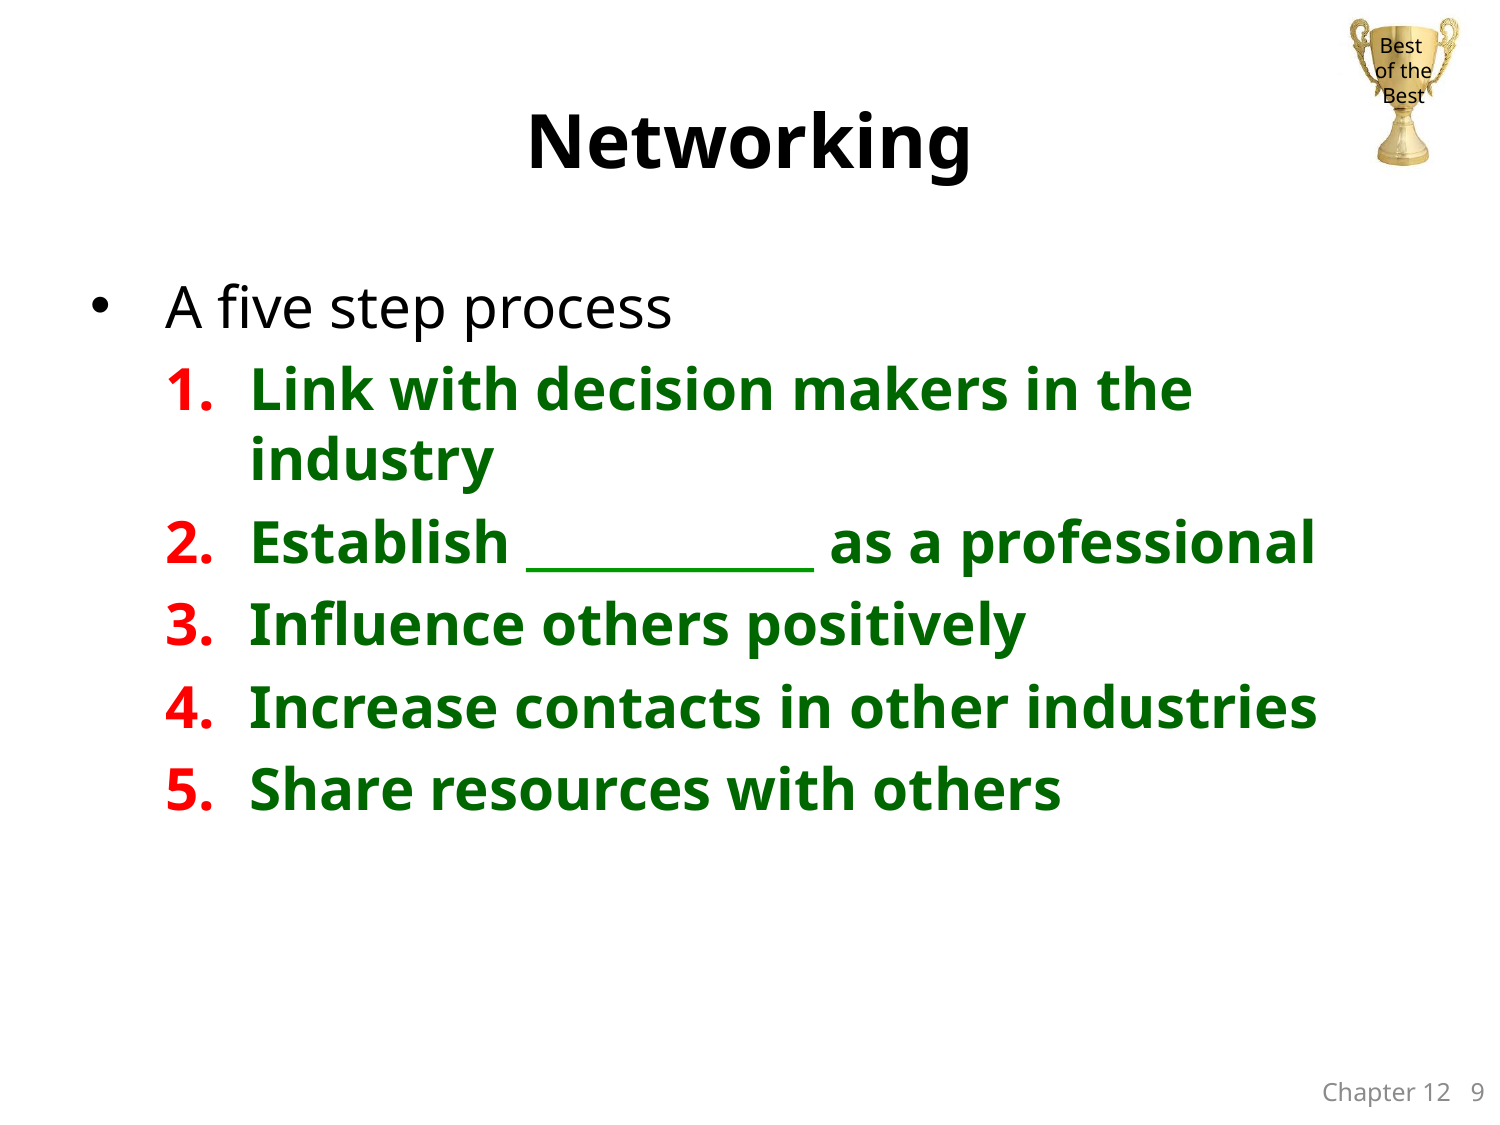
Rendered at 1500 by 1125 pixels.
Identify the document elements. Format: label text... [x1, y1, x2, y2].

list A five step process Link with decision makers in the industry Establish ____________ as a professional Influence others positively Increase contacts in other industries Share resources with others [75, 262, 1425, 1005]
title Networking [75, 45, 1425, 233]
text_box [1337, 0, 1471, 184]
